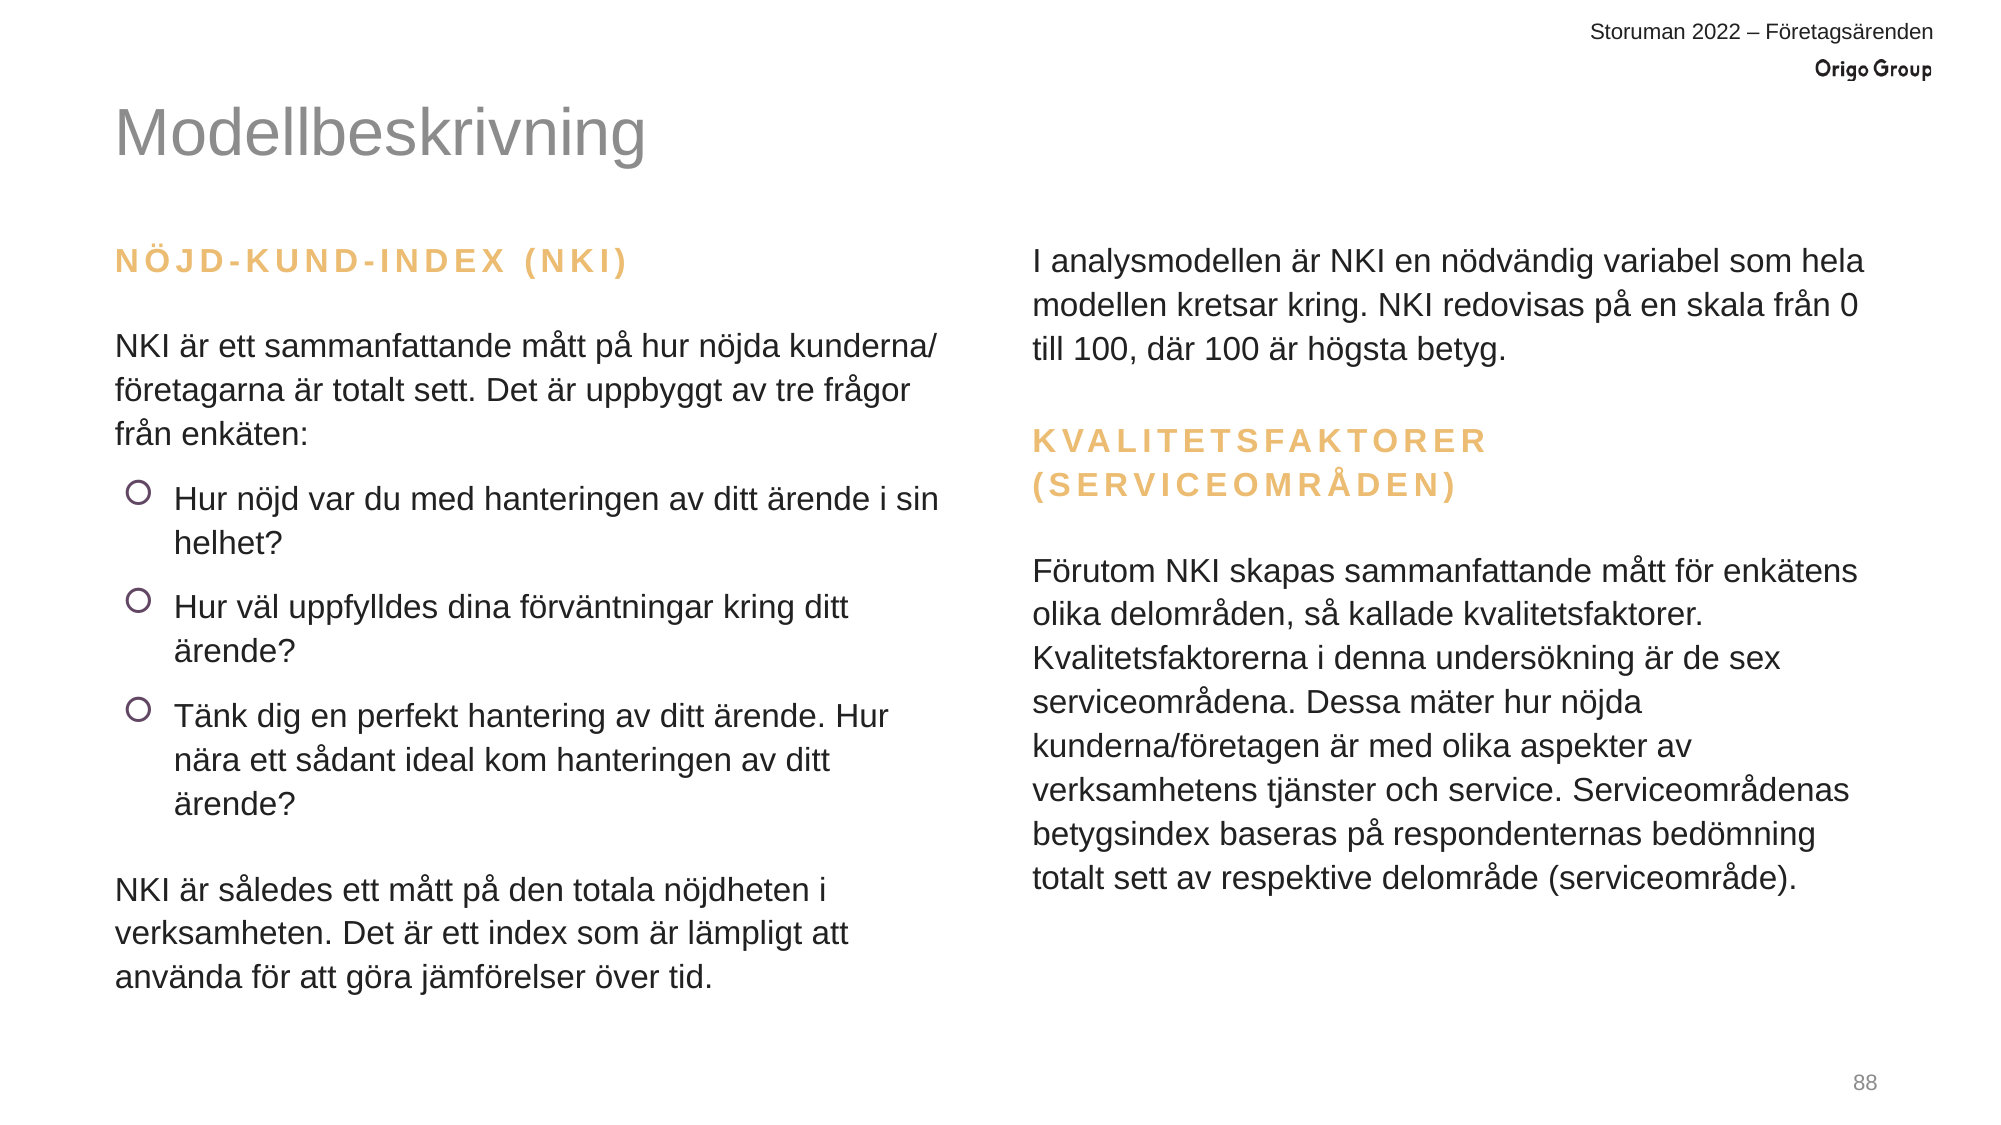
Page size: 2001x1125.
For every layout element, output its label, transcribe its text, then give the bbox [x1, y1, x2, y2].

slide_number 87 [1442, 1042, 1893, 1103]
list Nöjd-Kund-Index (NKI) NKI är ett sammanfattande mått på hur nöjda kunderna/ företagarna är totalt sett. Det är uppbyggt av tre frågor från enkäten: Hur nöjd var du med hanteringen av ditt ärende i sin helhet? Hur väl uppfylldes dina förväntningar kring ditt ärende? Tänk dig en perfekt hantering av ditt ärende. Hur nära ett sådant ideal kom hanteringen av ditt ärende? NKI är således ett mått på den totala nöjdheten i verksamheten. Det är ett index som är lämpligt att använda för att göra jämförelser över tid. I analysmodellen är NKI en nödvändig variabel som hela modellen kretsar kring. NKI redovisas på en skala från 0 till 100, där 100 är högsta betyg. Kvalitetsfaktorer (serviceområden) Förutom NKI skapas sammanfattande mått för enkätens olika delområden, så kallade kvalitetsfaktorer. Kvalitetsfaktorerna i denna undersökning är de sex serviceområdena. Dessa mäter hur nöjda kunderna/företagen är med olika aspekter av verksamhetens tjänster och service. Serviceområdenas betygsindex baseras på respondenternas bedömning totalt sett av respektive delområde (serviceområde). [99, 227, 1894, 1012]
title Modellbeskrivning [99, 81, 1894, 213]
